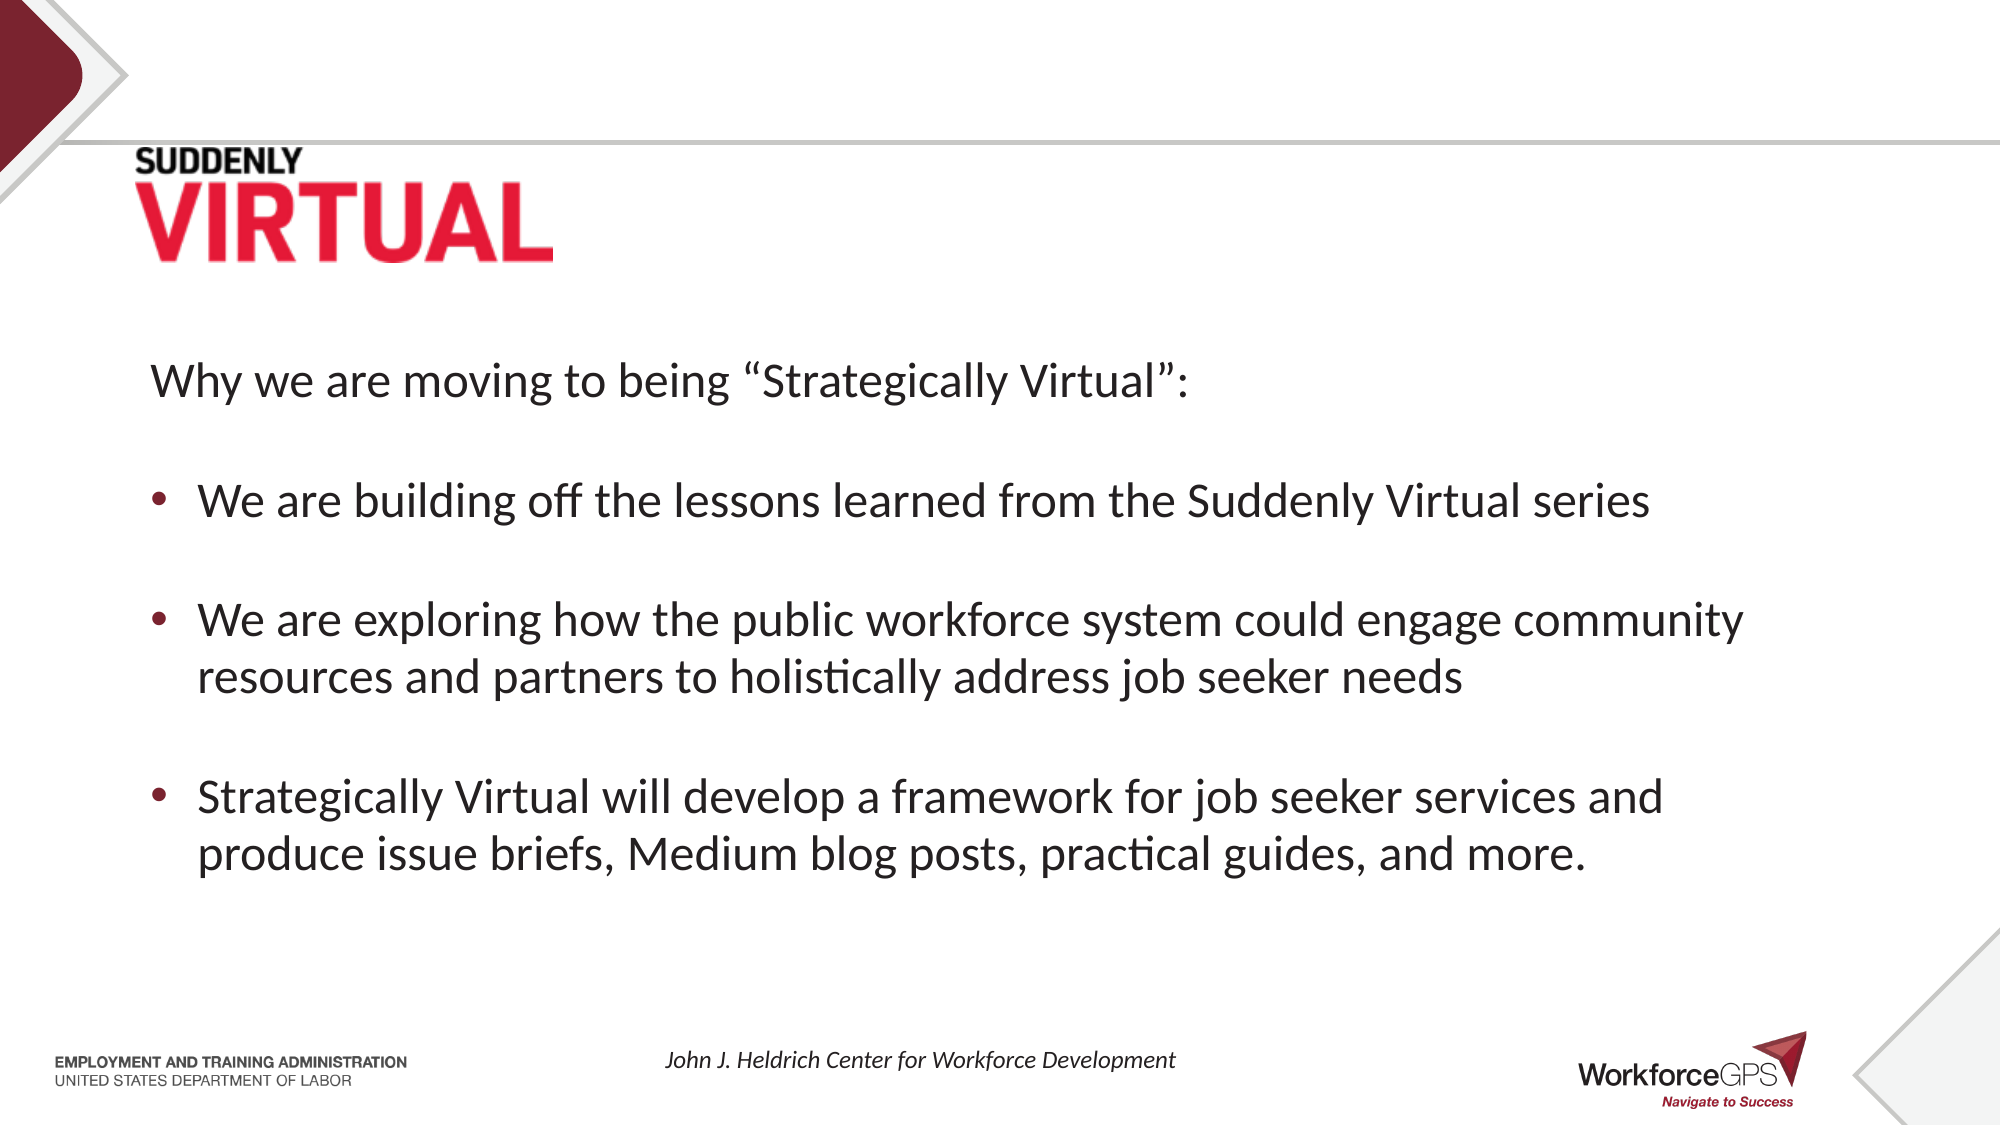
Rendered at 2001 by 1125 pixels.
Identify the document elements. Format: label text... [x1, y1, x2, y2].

text_box John J. Heldrich Center for Workforce Development [650, 1036, 1192, 1082]
list Why we are moving to being “Strategically Virtual”: We are building off the lessons learned from the Suddenly Virtual series We are exploring how the public workforce system could engage community resources and partners to holistically address job seeker needs Strategically Virtual will develop a framework for job seeker services and produce issue briefs, Medium blog posts, practical guides, and more. [135, 311, 1836, 922]
picture [135, 147, 553, 263]
